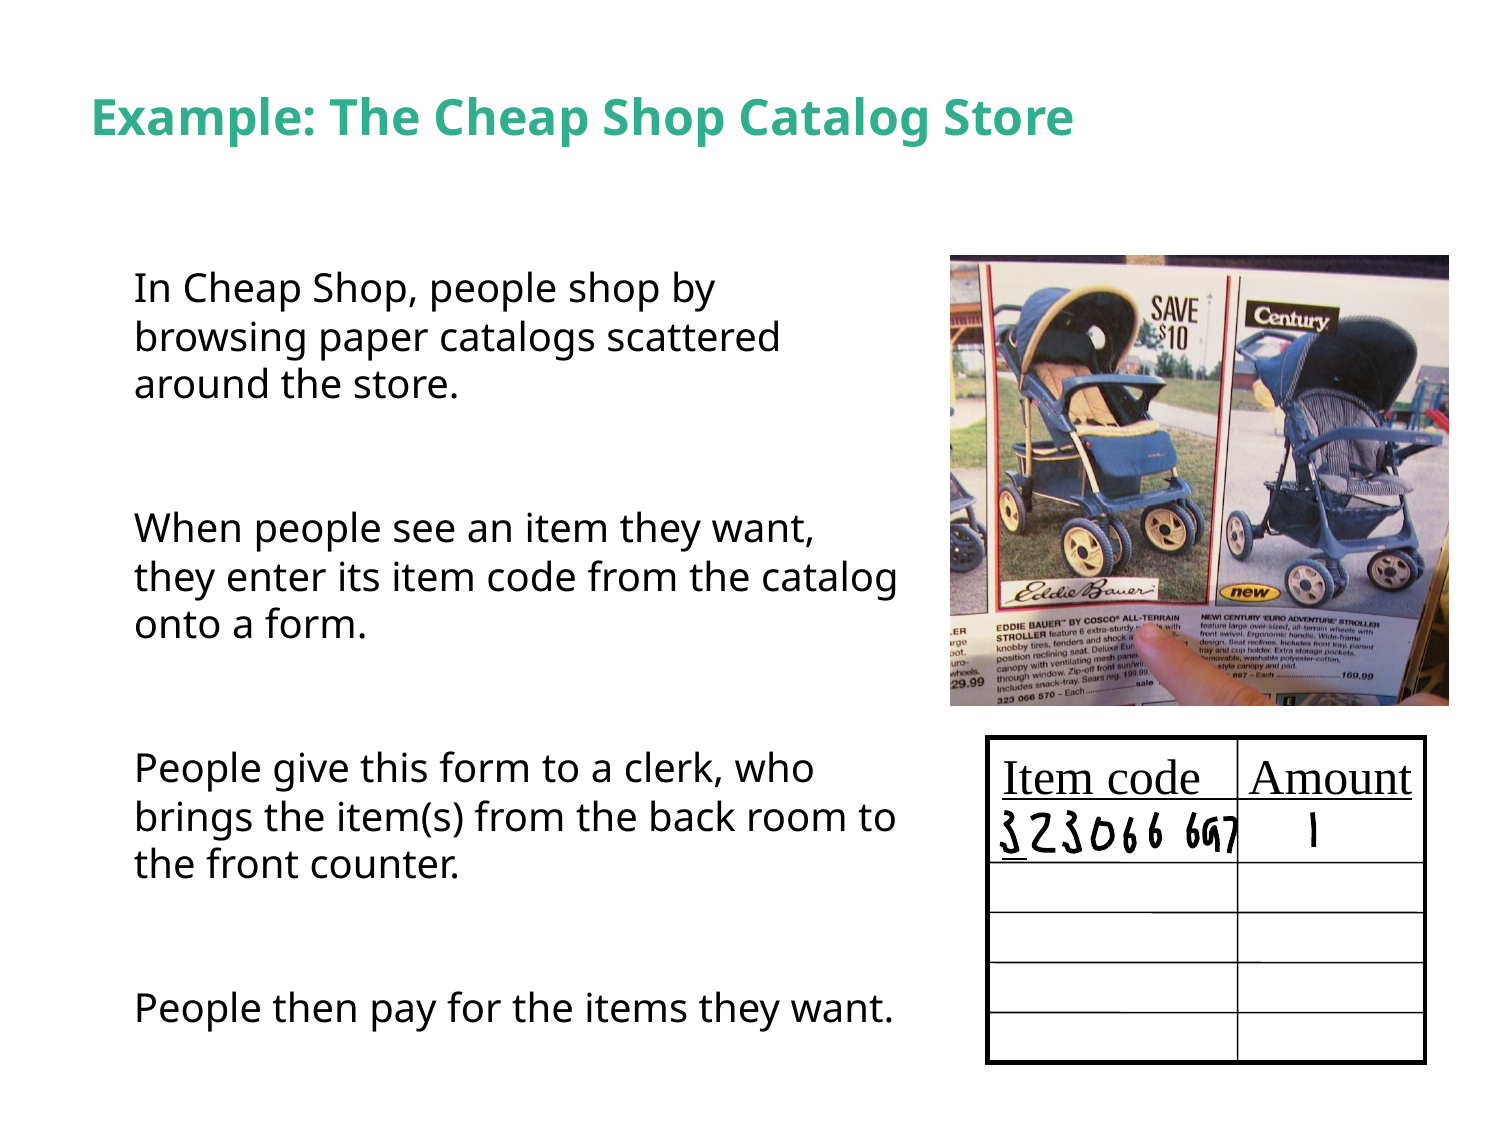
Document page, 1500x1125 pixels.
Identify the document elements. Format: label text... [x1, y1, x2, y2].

list In Cheap Shop, people shop by browsing paper catalogs scattered around the store. When people see an item they want, they enter its item code from the catalog onto a form. People give this form to a clerk, who brings the item(s) from the back room to the front counter. People then pay for the items they want. [88, 255, 916, 1047]
picture [950, 255, 1449, 706]
title Example: The Cheap Shop Catalog Store [75, 45, 1425, 187]
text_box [987, 737, 1438, 1063]
